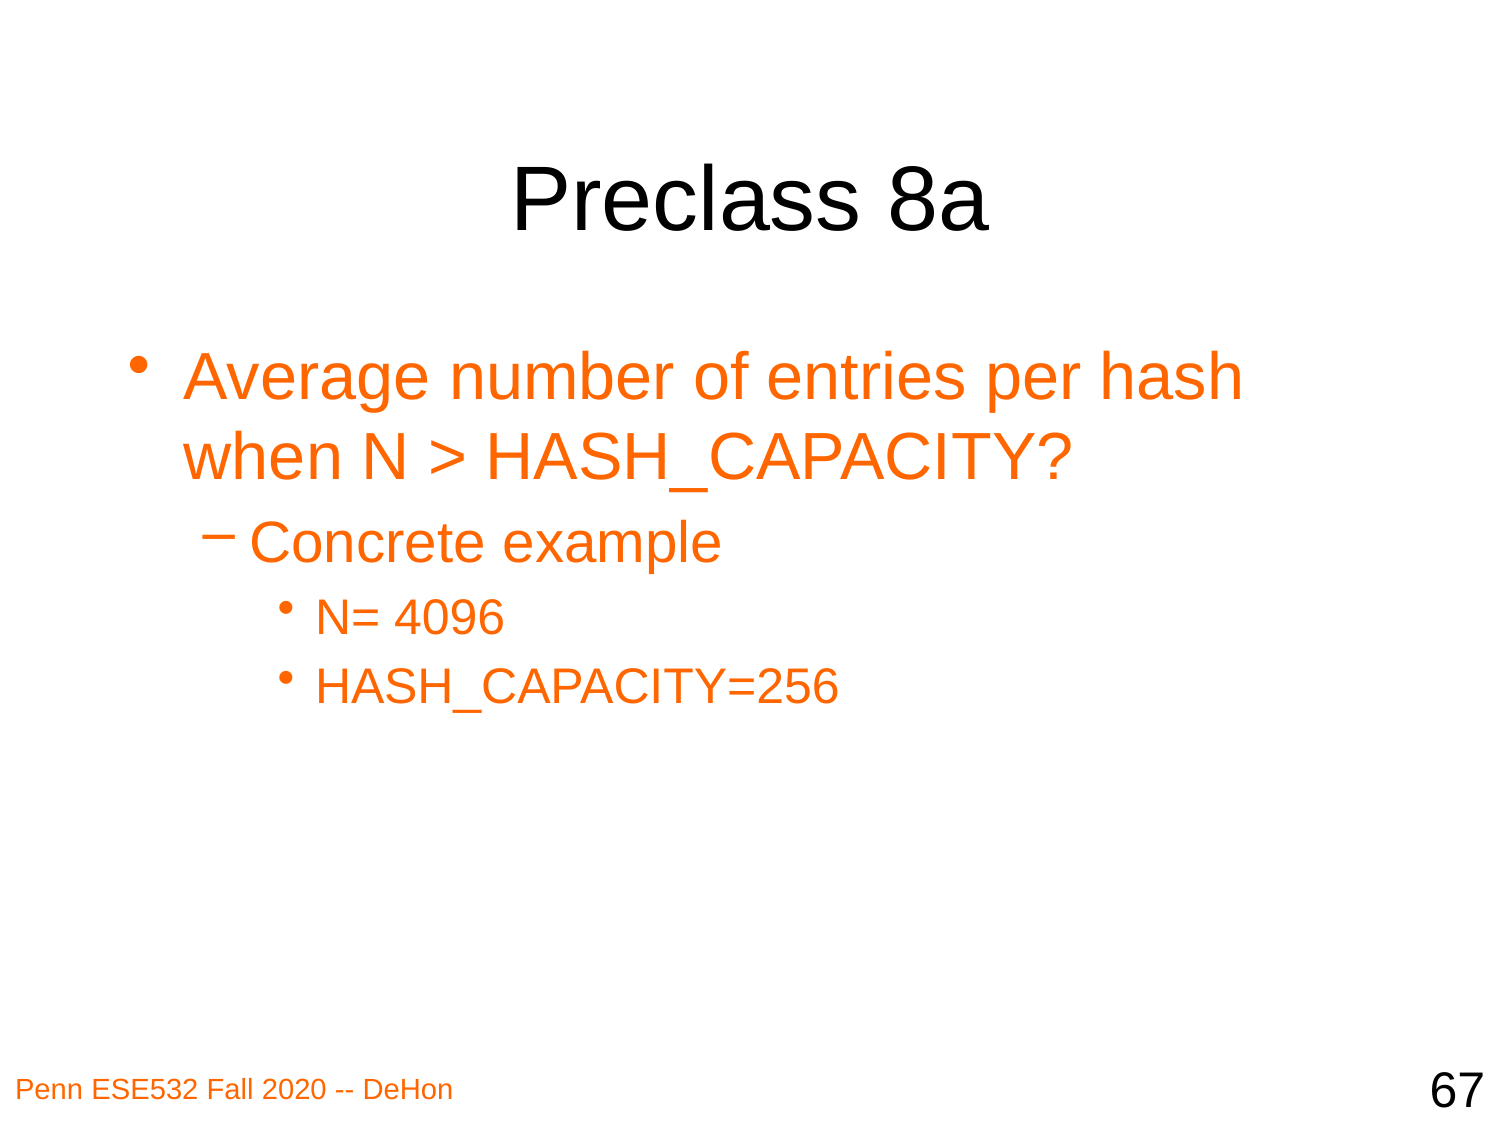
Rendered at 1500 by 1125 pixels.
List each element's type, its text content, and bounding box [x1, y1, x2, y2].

slide_number Penn ESE532 Fall 2020 -- DeHon [0, 1062, 576, 1125]
slide_number 67 [1187, 1049, 1500, 1125]
title Preclass 8a [112, 99, 1388, 288]
list Average number of entries per hash when N > HASH_CAPACITY? Concrete example N= 4096 HASH_CAPACITY=256 [112, 324, 1388, 1001]
